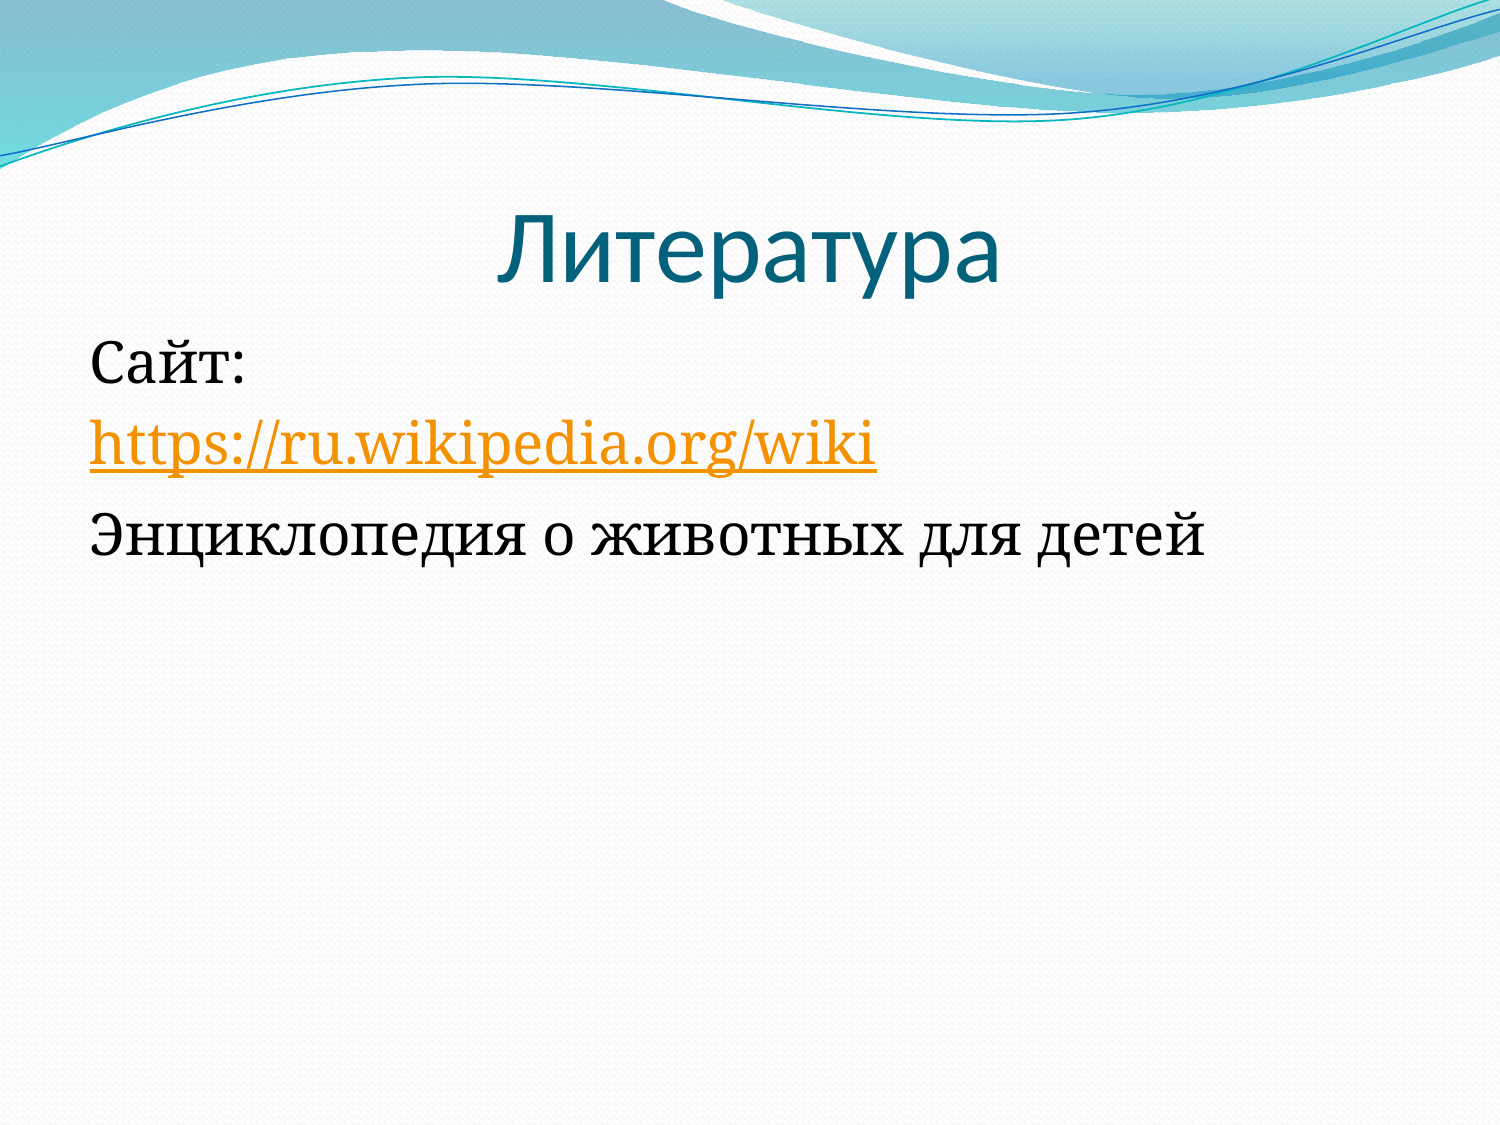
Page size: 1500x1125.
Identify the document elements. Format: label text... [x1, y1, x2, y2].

title Литература [75, 115, 1425, 303]
list Сайт: https://ru.wikipedia.org/wiki Энциклопедия о животных для детей [75, 317, 1425, 1038]
